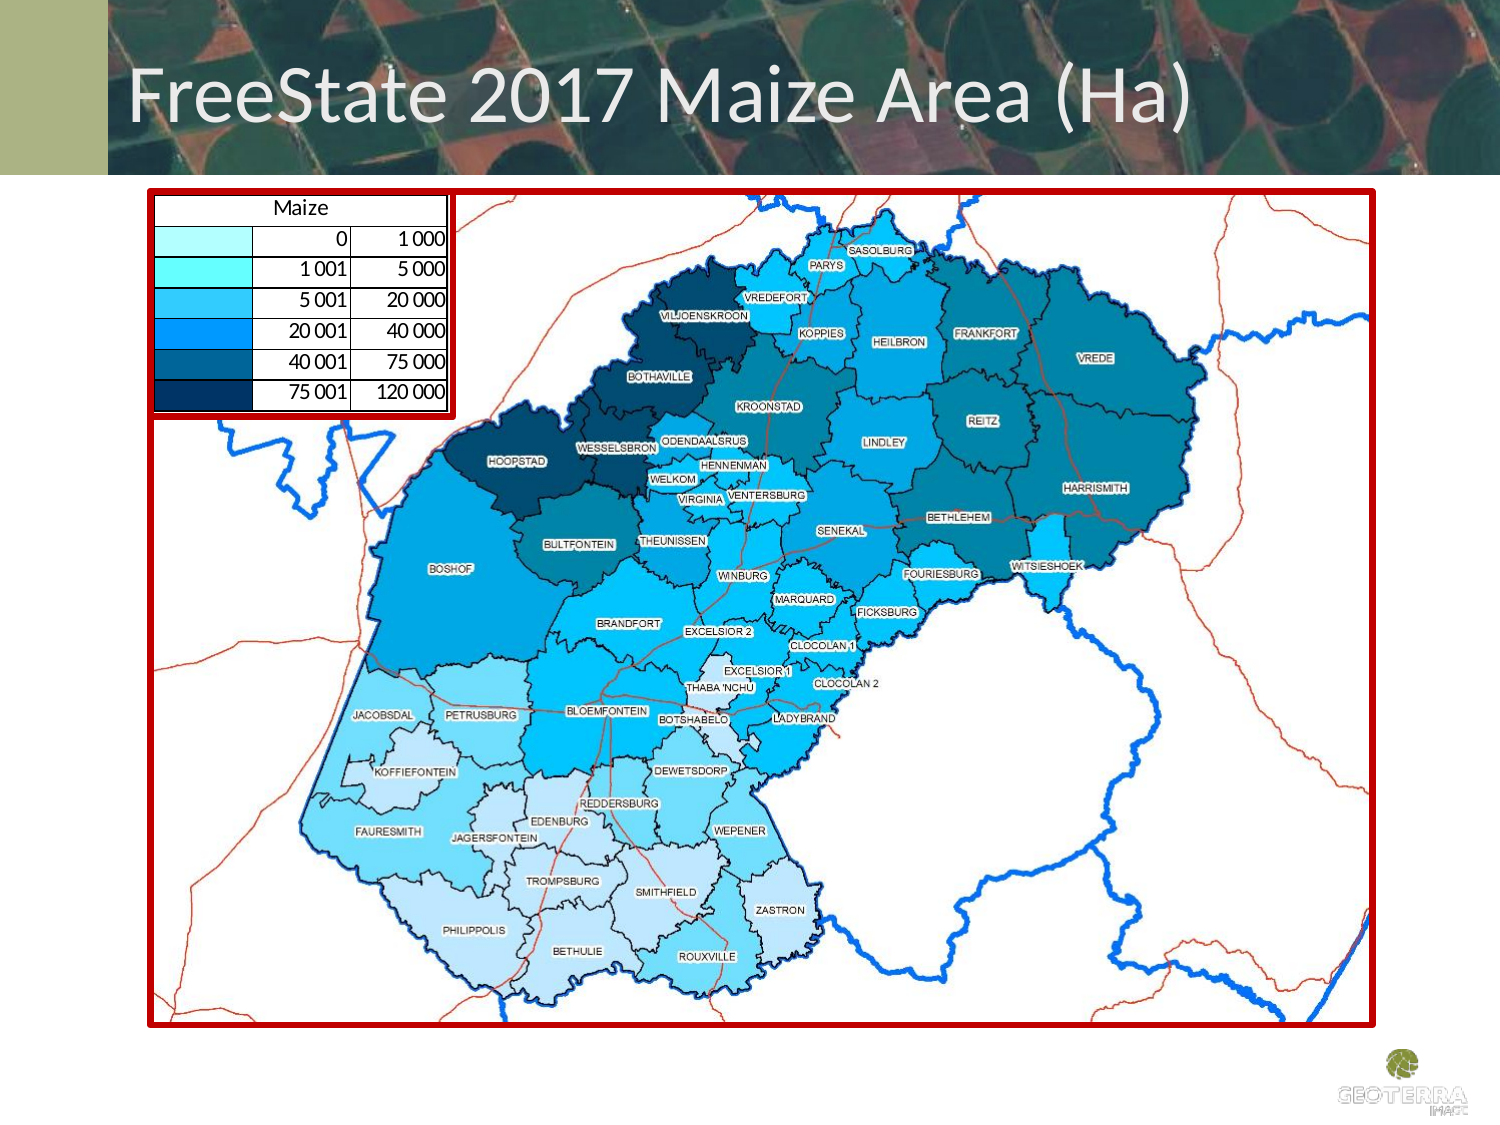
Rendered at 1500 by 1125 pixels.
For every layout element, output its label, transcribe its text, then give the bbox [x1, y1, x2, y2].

picture [108, 0, 1500, 175]
picture [153, 194, 1369, 1022]
picture [1337, 1049, 1468, 1116]
title FreeState 2017 Maize Area (Ha) [112, 42, 1388, 185]
